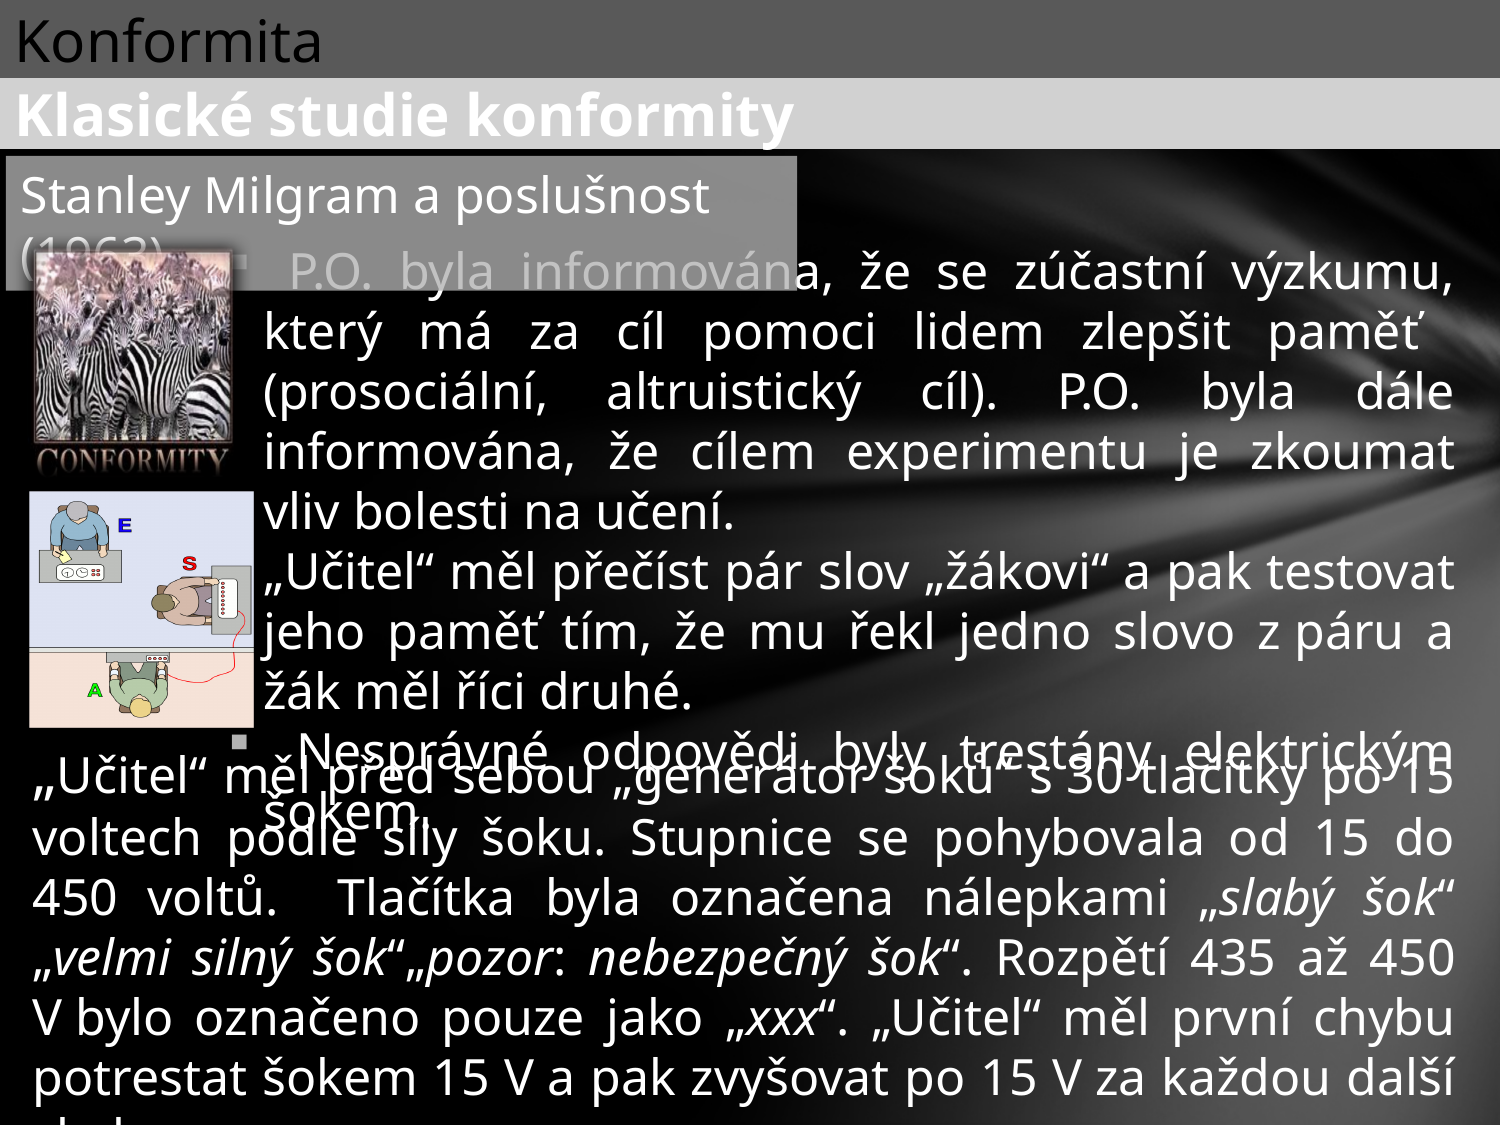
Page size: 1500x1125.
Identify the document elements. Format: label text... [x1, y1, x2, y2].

text_box Konformita [0, 0, 1500, 77]
picture [29, 491, 255, 729]
text_box „Učitel“ měl před sebou „generátor šoků“ s 30 tlačítky po 15 voltech podle síly šoku. Stupnice se pohybovala od 15 do 450 voltů. Tlačítka byla označena nálepkami „slabý šok“ „velmi silný šok“„pozor: nebezpečný šok“. Rozpětí 435 až 450 V bylo označeno pouze jako „xxx“. „Učitel“ měl první chybu potrestat šokem 15 V a pak zvyšovat po 15 V za každou další chybu. [17, 727, 1471, 1125]
text_box P.O. byla informována, že se zúčastní výzkumu, který má za cíl pomoci lidem zlepšit paměť (prosociální, altruistický cíl). P.O. byla dále informována, že cílem experimentu je zkoumat vliv bolesti na učení. „Učitel“ měl přečíst pár slov „žákovi“ a pak testovat jeho paměť tím, že mu řekl jedno slovo z páru a žák měl říci druhé. Nesprávné odpovědi byly trestány elektrickým šokem. [255, 231, 1471, 727]
picture [11, 231, 255, 480]
text_box Klasické studie konformity [0, 77, 1500, 151]
text_box Stanley Milgram a poslušnost (1963) [5, 155, 798, 291]
